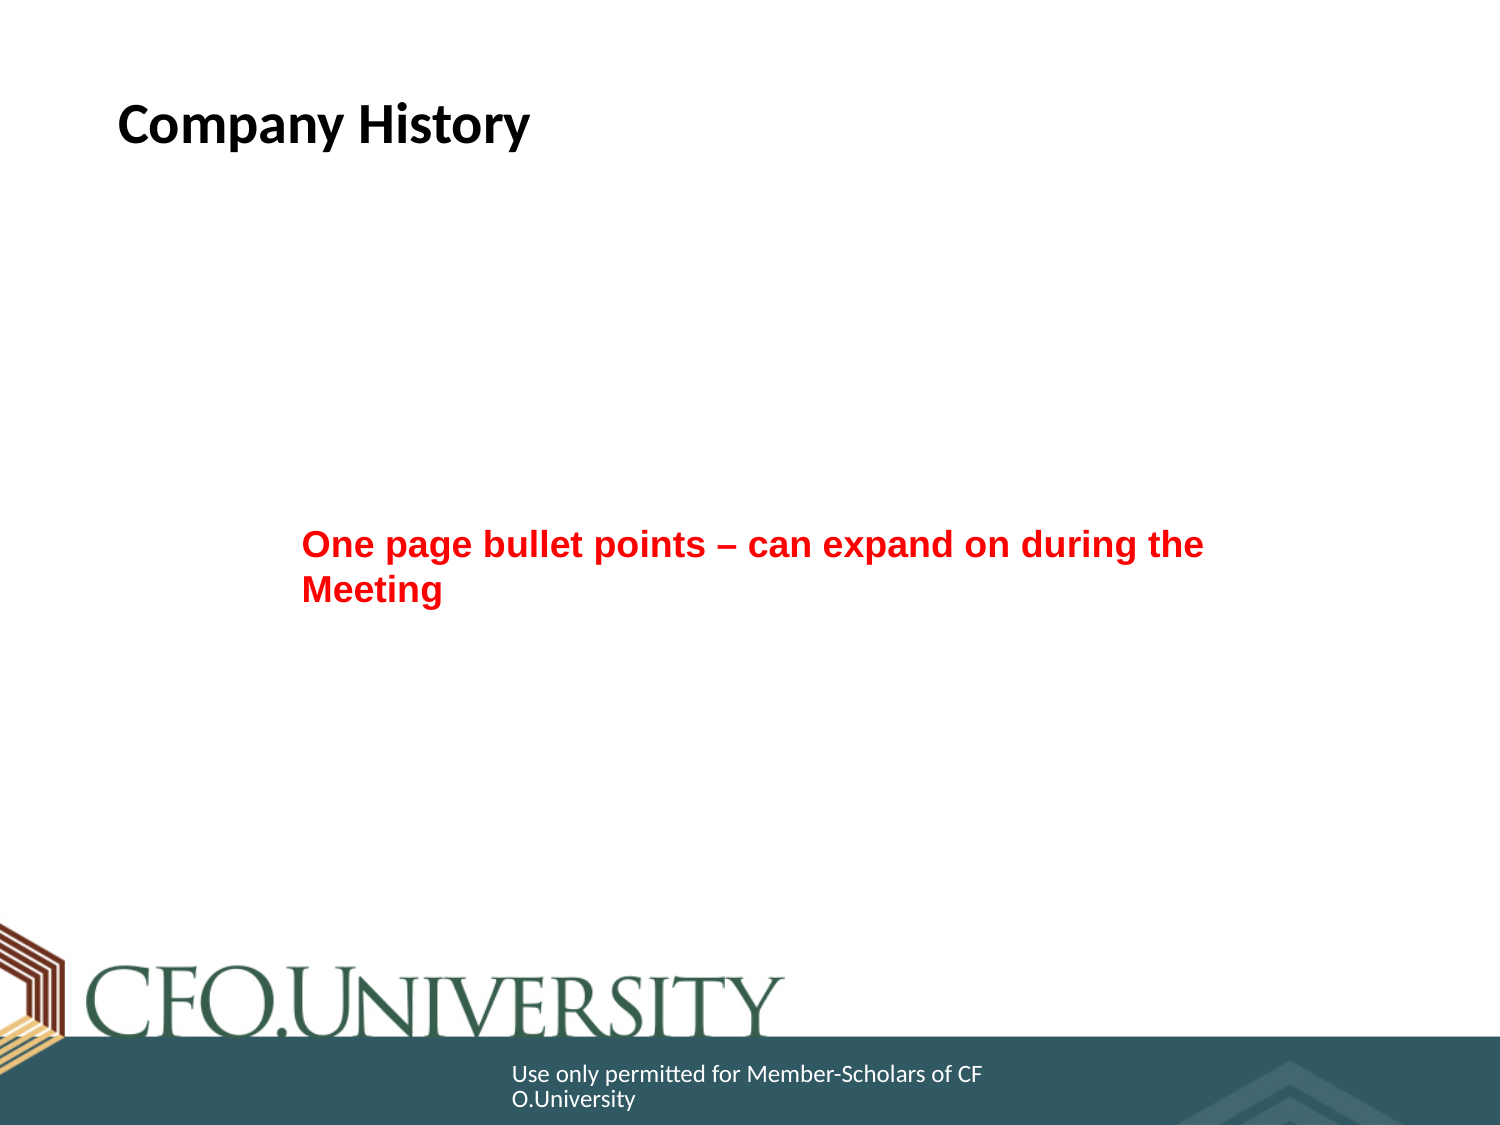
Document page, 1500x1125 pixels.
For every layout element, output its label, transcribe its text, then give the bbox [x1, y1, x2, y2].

title Company History [103, 59, 1397, 189]
picture [0, 896, 1500, 1125]
footer Use only permitted for Member-Scholars of CFO.University [496, 1042, 1004, 1103]
text_box One page bullet points – can expand on during the Meeting [286, 512, 1231, 618]
